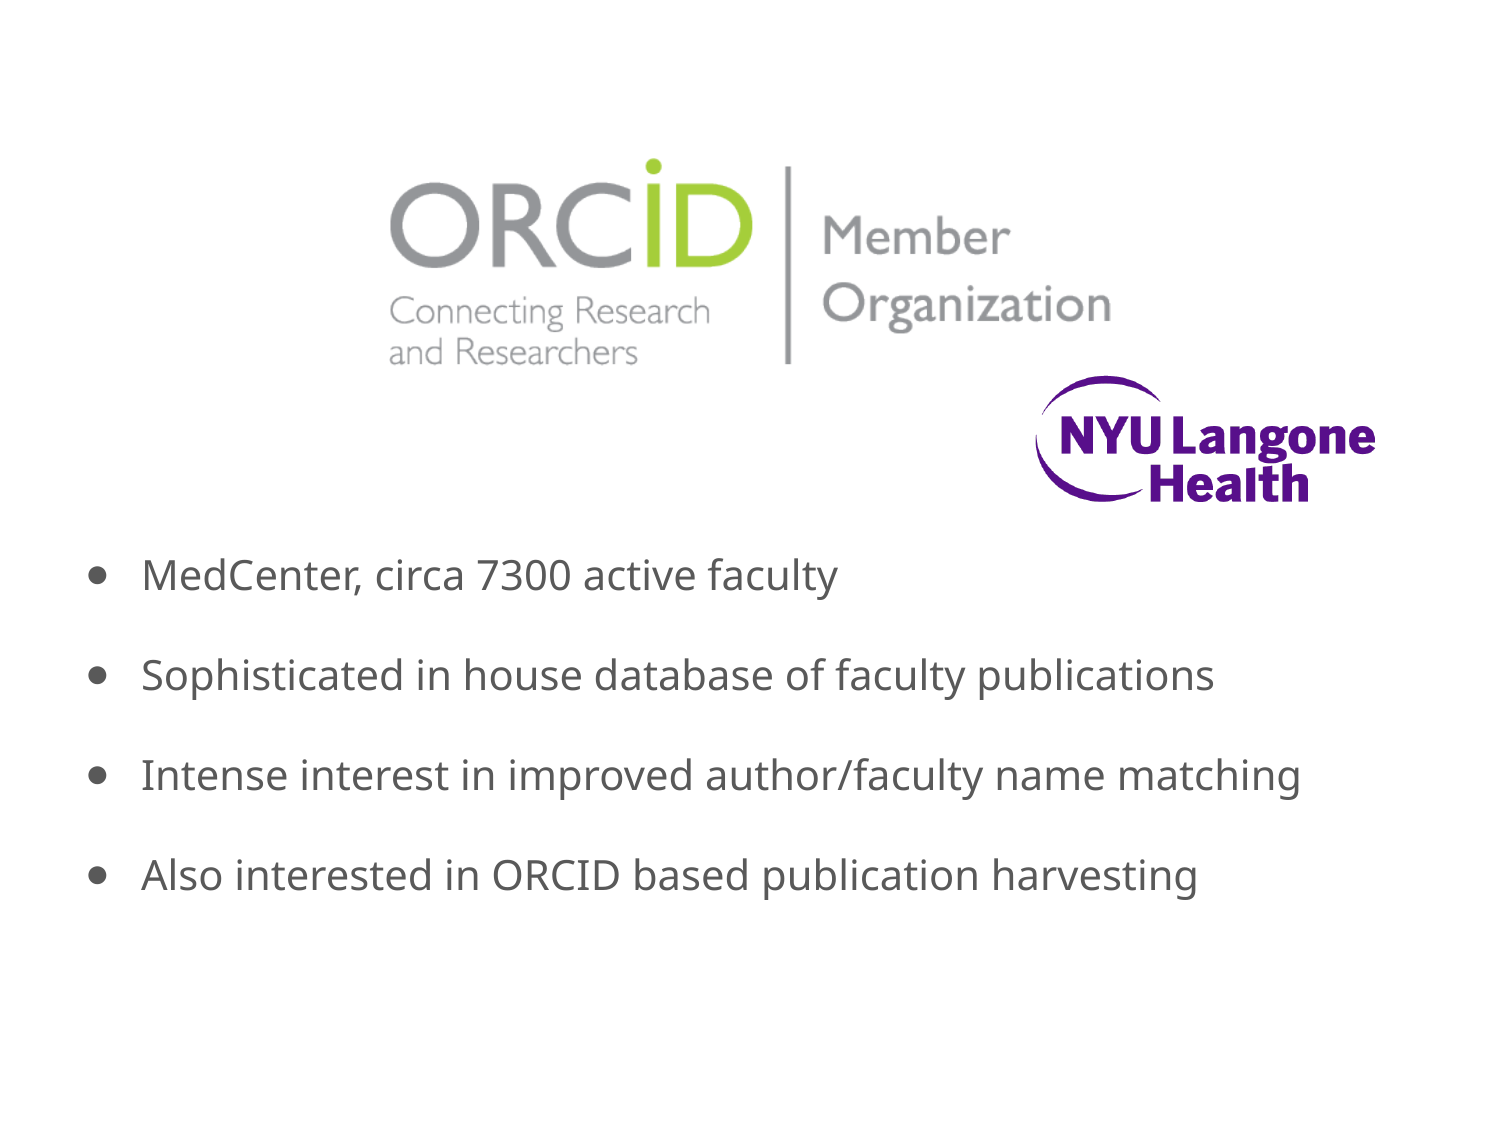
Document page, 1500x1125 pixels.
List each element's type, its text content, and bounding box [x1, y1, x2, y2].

list MedCenter, circa 7300 active faculty Sophisticated in house database of faculty publications Intense interest in improved author/faculty name matching Also interested in ORCID based publication harvesting [51, 533, 1449, 956]
picture [388, 158, 1387, 512]
